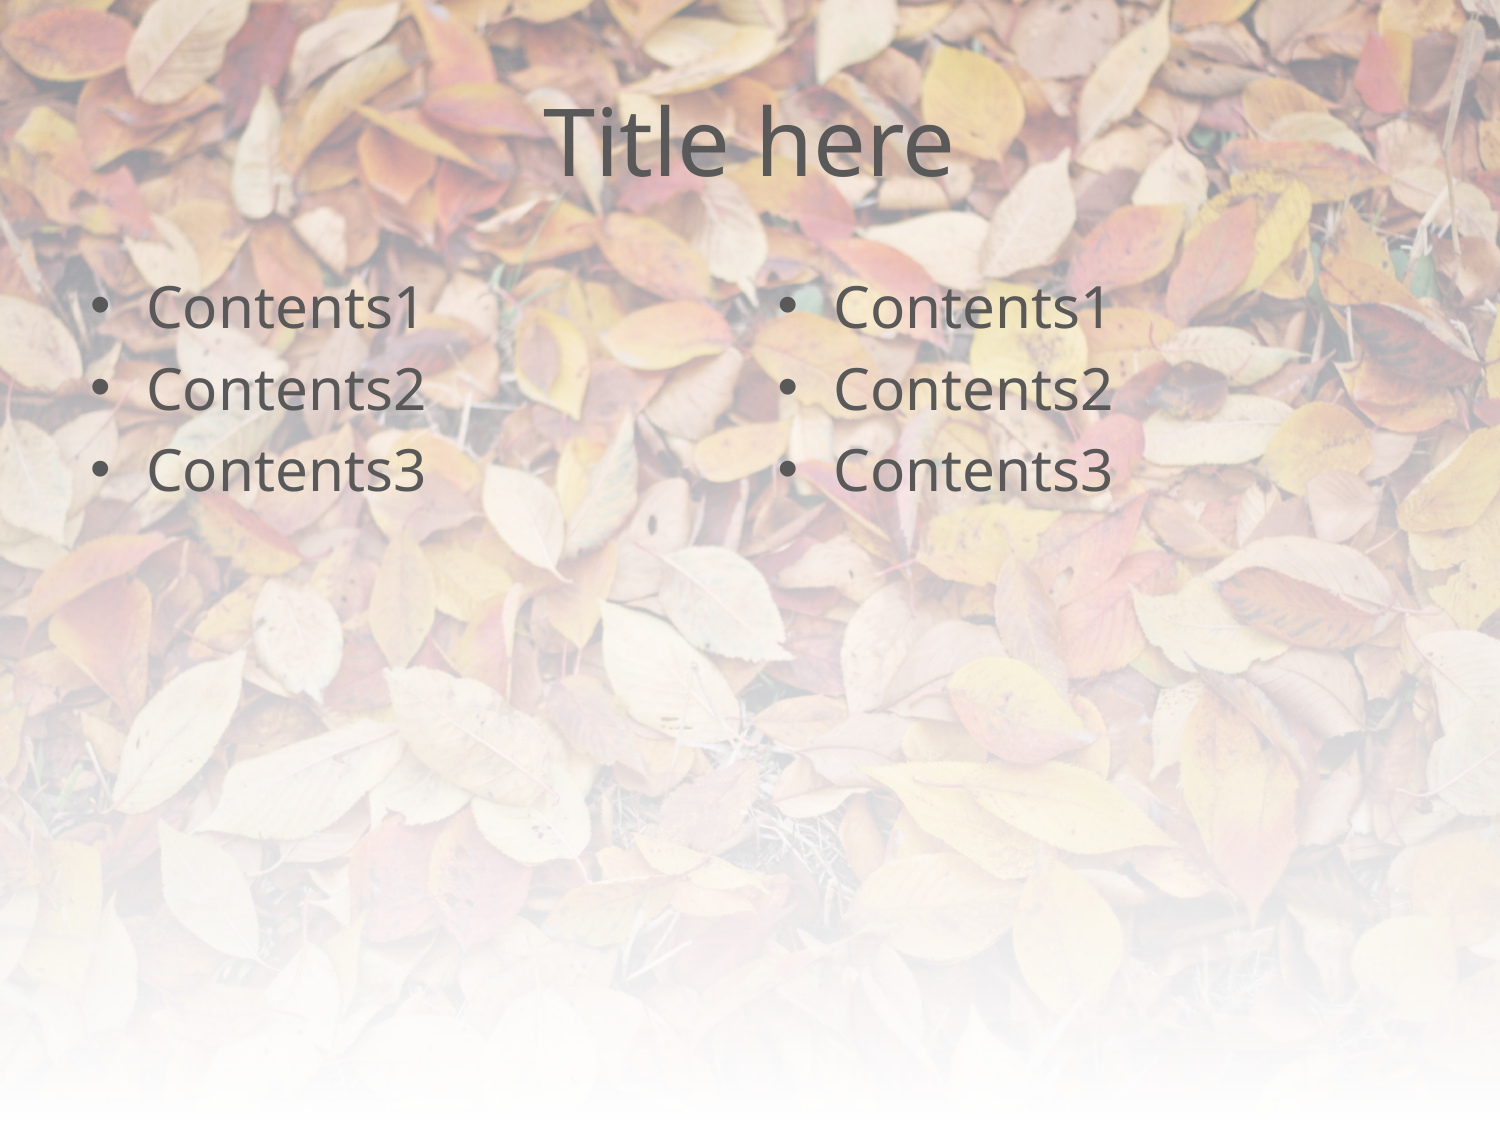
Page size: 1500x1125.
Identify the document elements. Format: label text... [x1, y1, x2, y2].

title Title here [75, 45, 1425, 233]
list Contents1 Contents2 Contents3 [762, 262, 1425, 1005]
list Contents1 Contents2 Contents3 [75, 262, 738, 1005]
text_box [0, 0, 1500, 1125]
